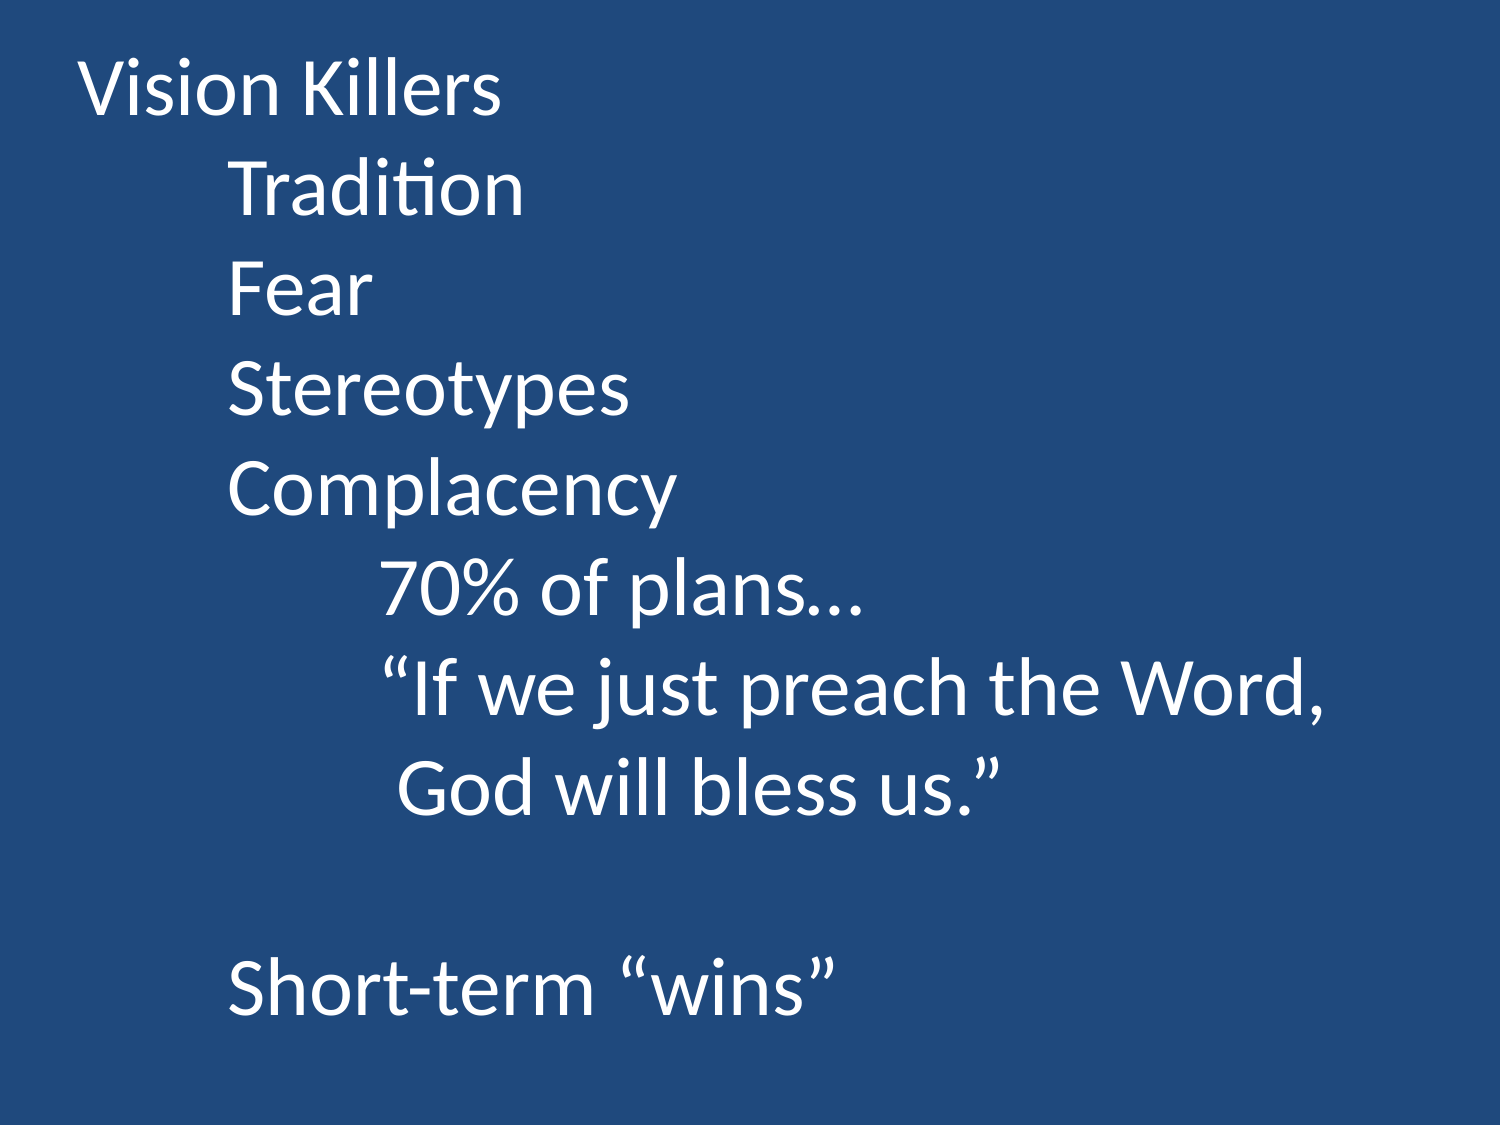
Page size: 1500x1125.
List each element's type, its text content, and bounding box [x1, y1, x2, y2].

text_box Vision Killers Tradition Fear Stereotypes Complacency 70% of plans… “If we just preach the Word, God will bless us.” Short-term “wins” [62, 24, 1463, 1125]
